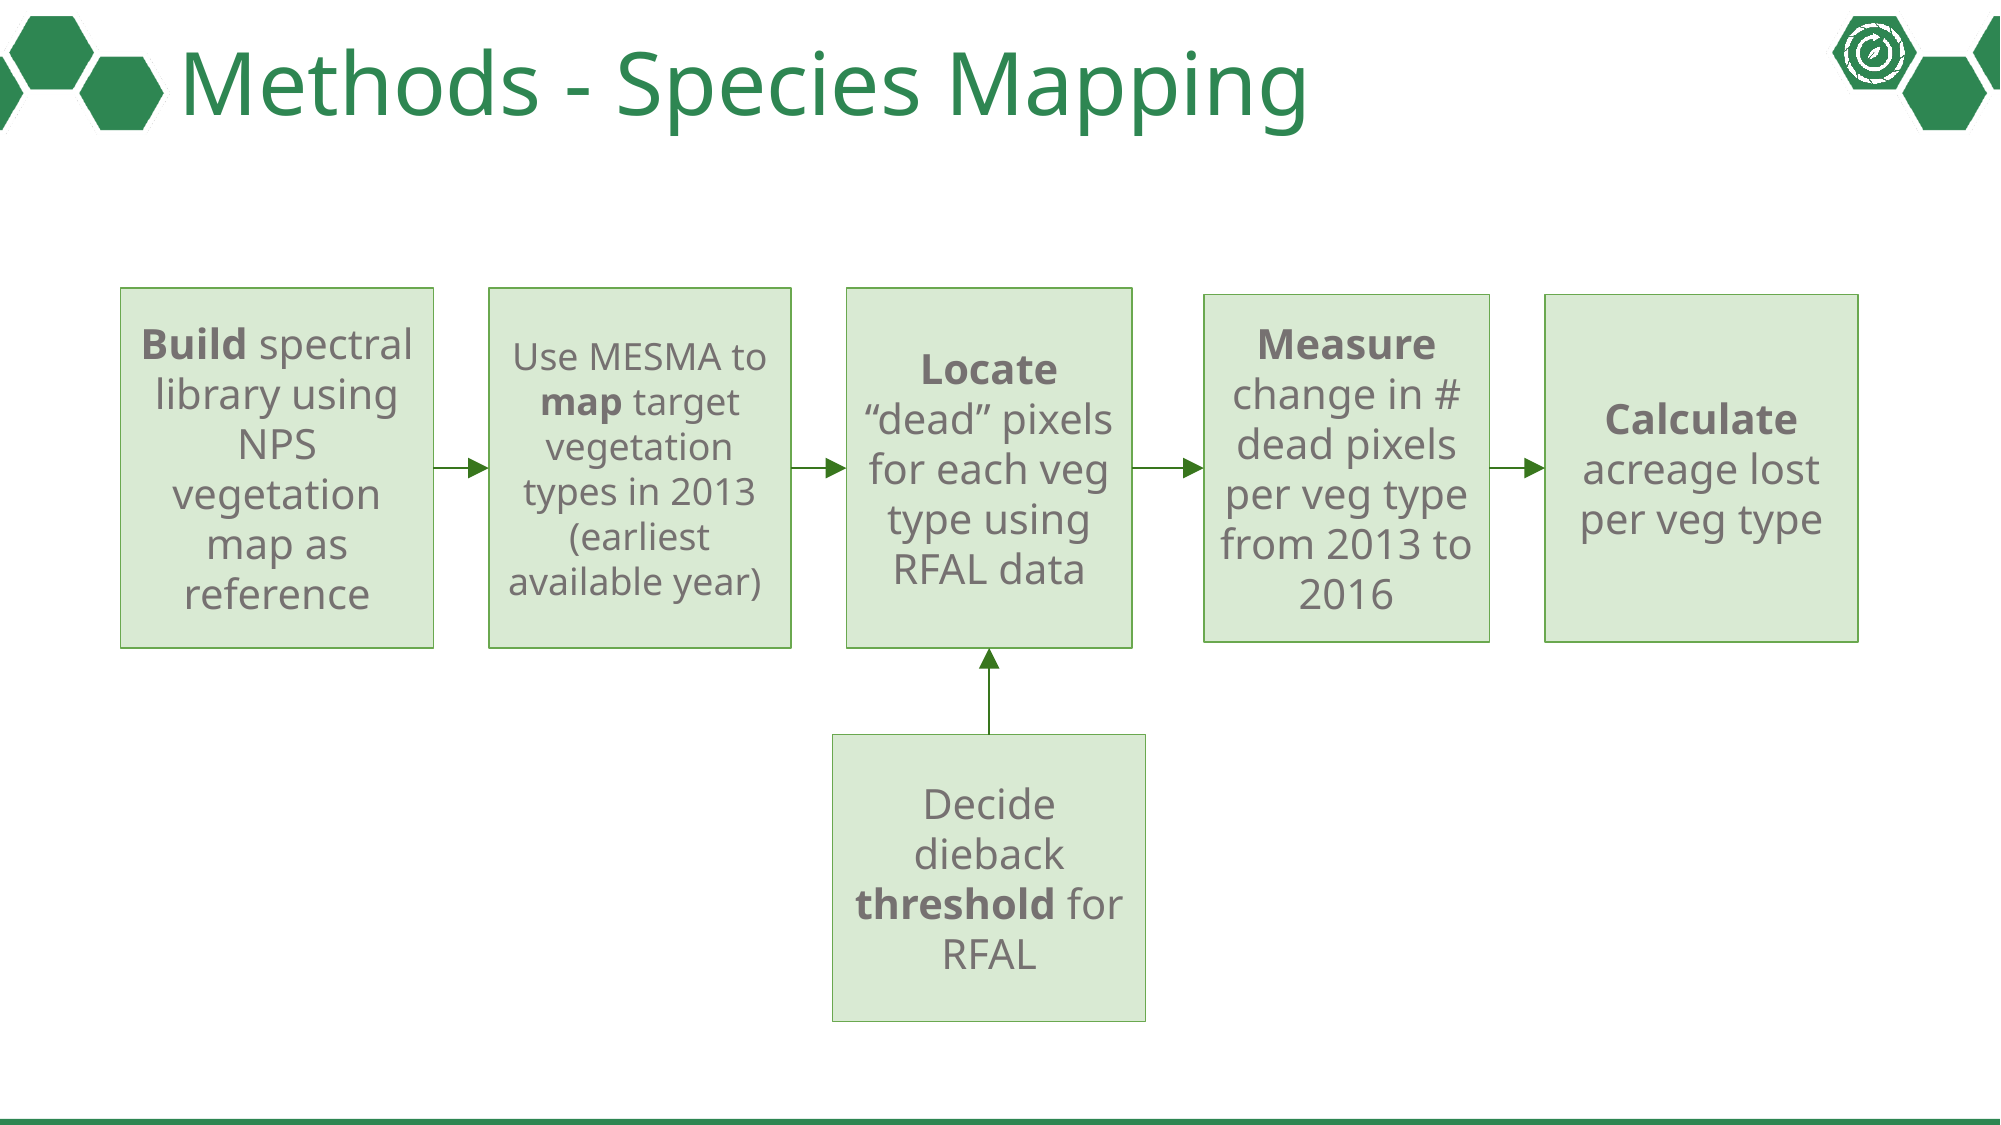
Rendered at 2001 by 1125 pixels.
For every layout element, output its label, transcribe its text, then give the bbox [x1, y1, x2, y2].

text_box Build spectral library using NPS vegetation map as reference [120, 288, 434, 649]
text_box Locate “dead” pixels for each veg type using RFAL data [846, 288, 1132, 649]
text_box Use MESMA to map target vegetation types in 2013 (earliest available year) [488, 288, 791, 649]
picture [0, 0, 2000, 1118]
title Methods - Species Mapping [164, 35, 1843, 140]
text_box Calculate acreage lost per veg type [1544, 294, 1858, 642]
text_box Decide dieback threshold for RFAL [832, 734, 1146, 1022]
text_box Measure change in # dead pixels per veg type from 2013 to 2016 [1203, 294, 1490, 642]
